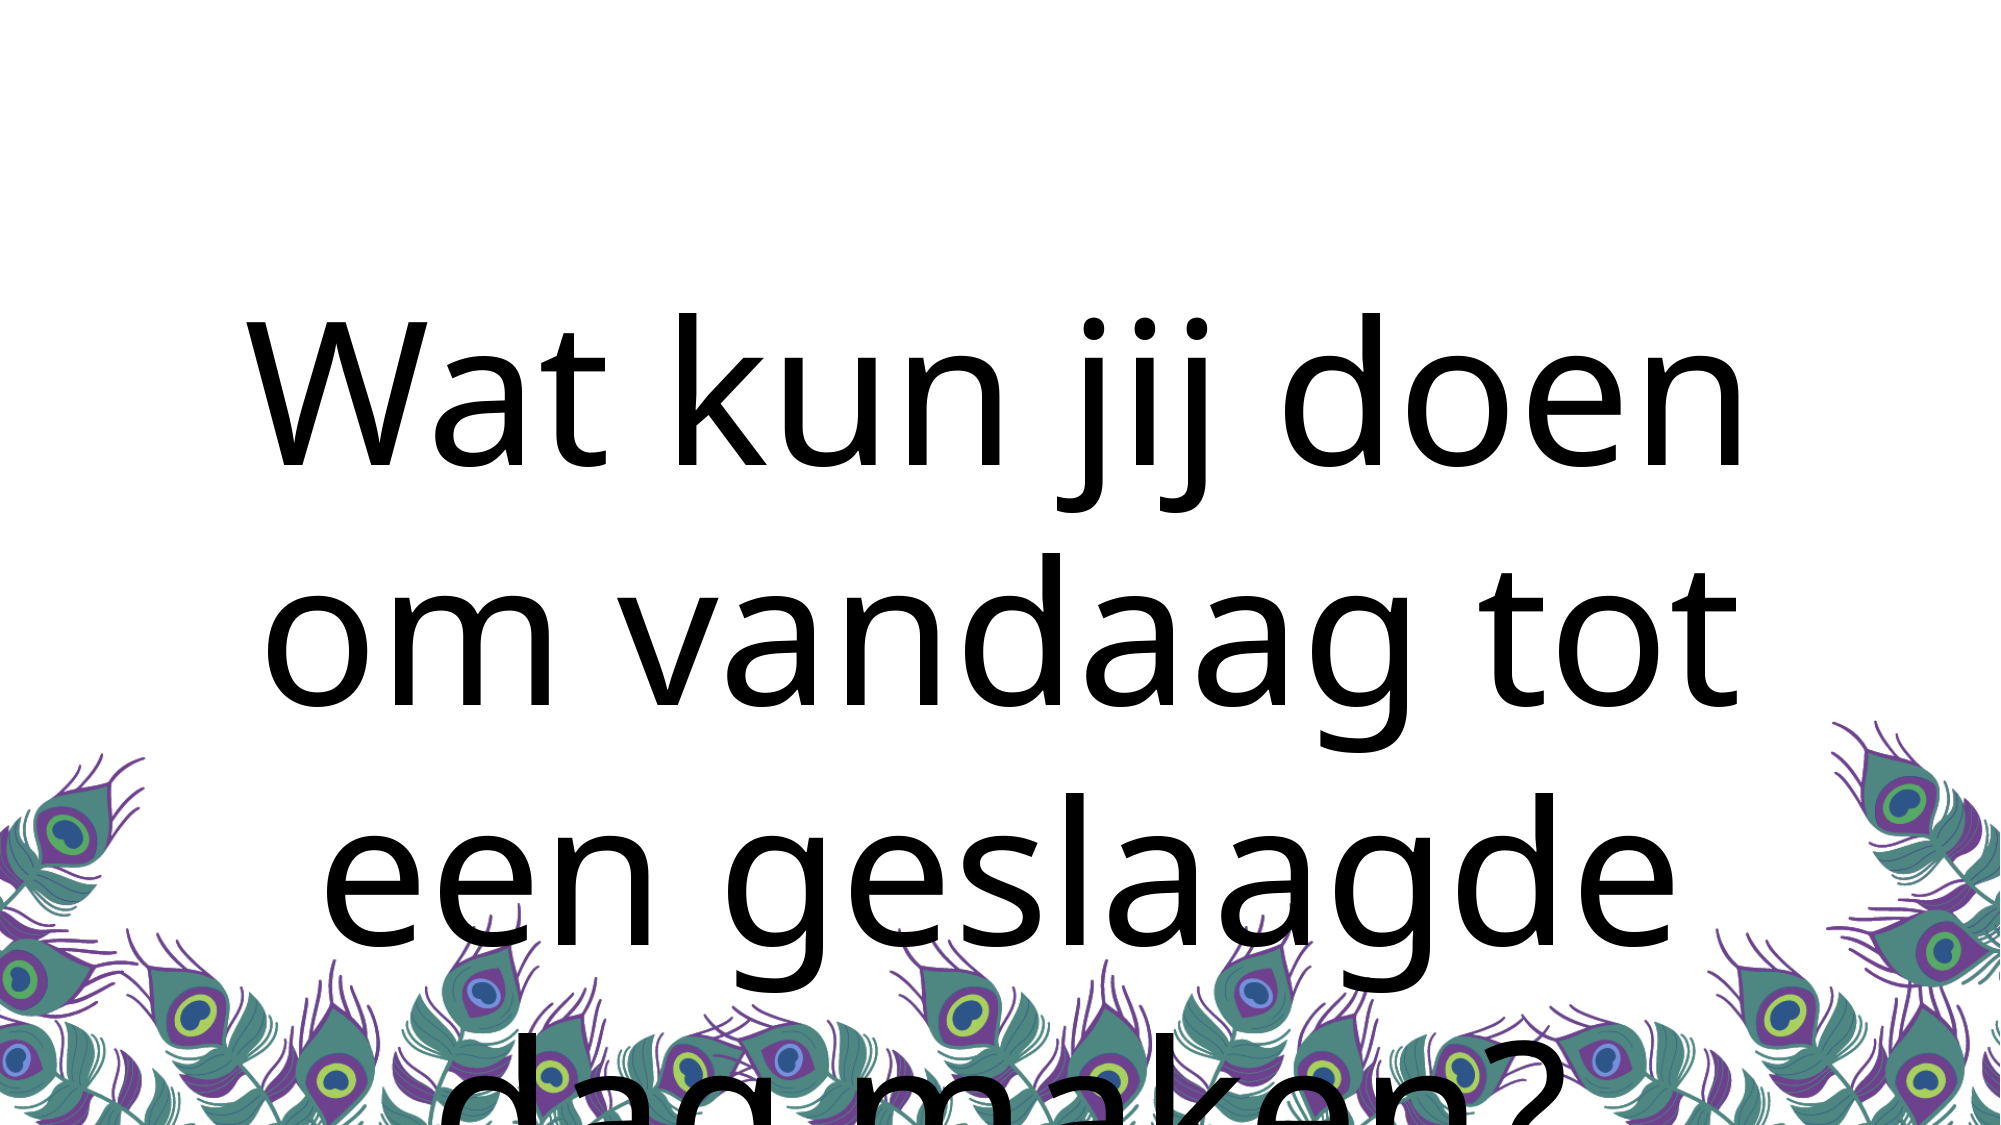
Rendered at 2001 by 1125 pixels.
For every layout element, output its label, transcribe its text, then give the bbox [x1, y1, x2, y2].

picture [0, 647, 2000, 1125]
text_box Wat kun jij doen om vandaag tot een geslaagde dag maken? [177, 257, 1823, 647]
